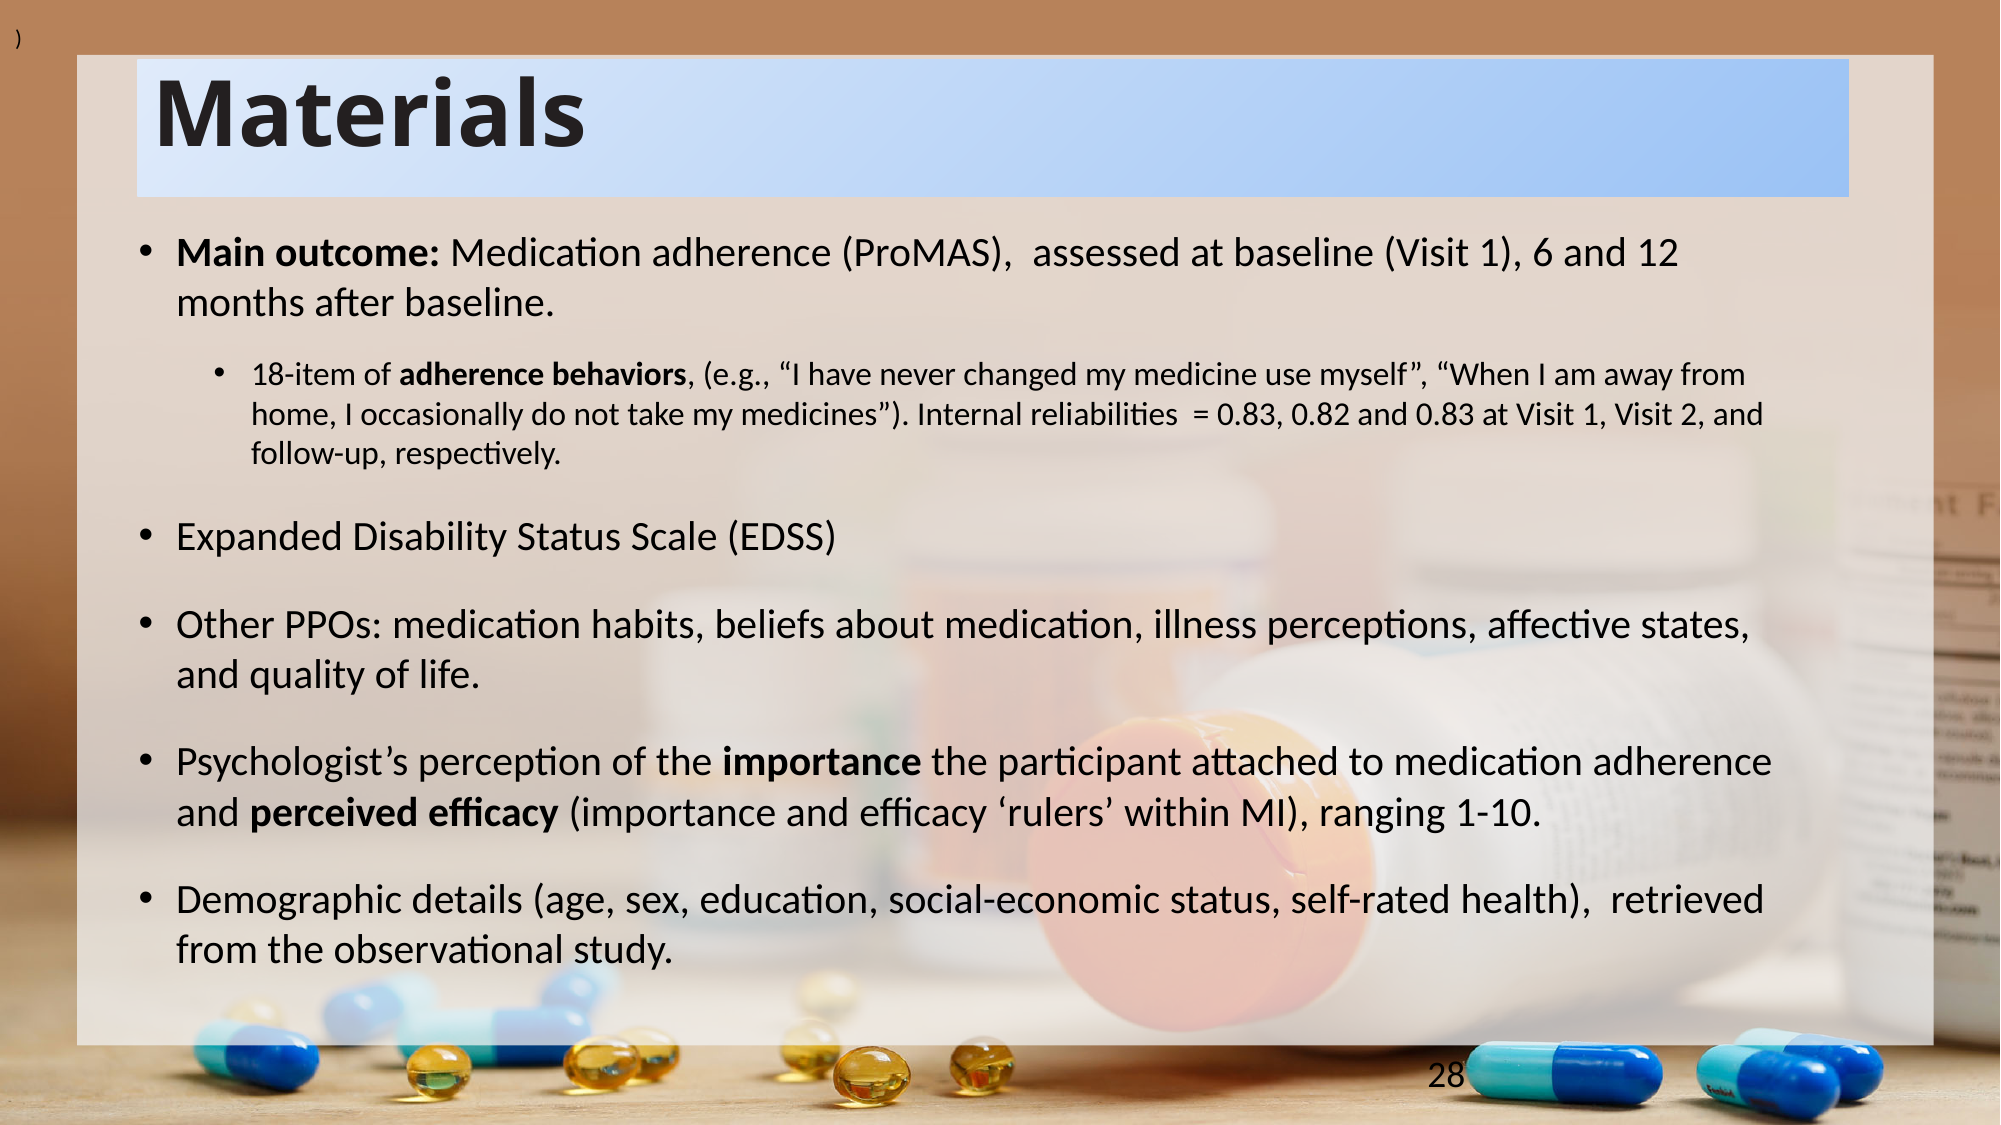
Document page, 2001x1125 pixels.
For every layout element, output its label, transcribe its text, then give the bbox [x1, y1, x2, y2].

slide_number 28 [1412, 1042, 1863, 1103]
picture [0, 0, 2000, 1125]
title Materials [137, 59, 1849, 197]
text_box ) [0, 16, 38, 59]
